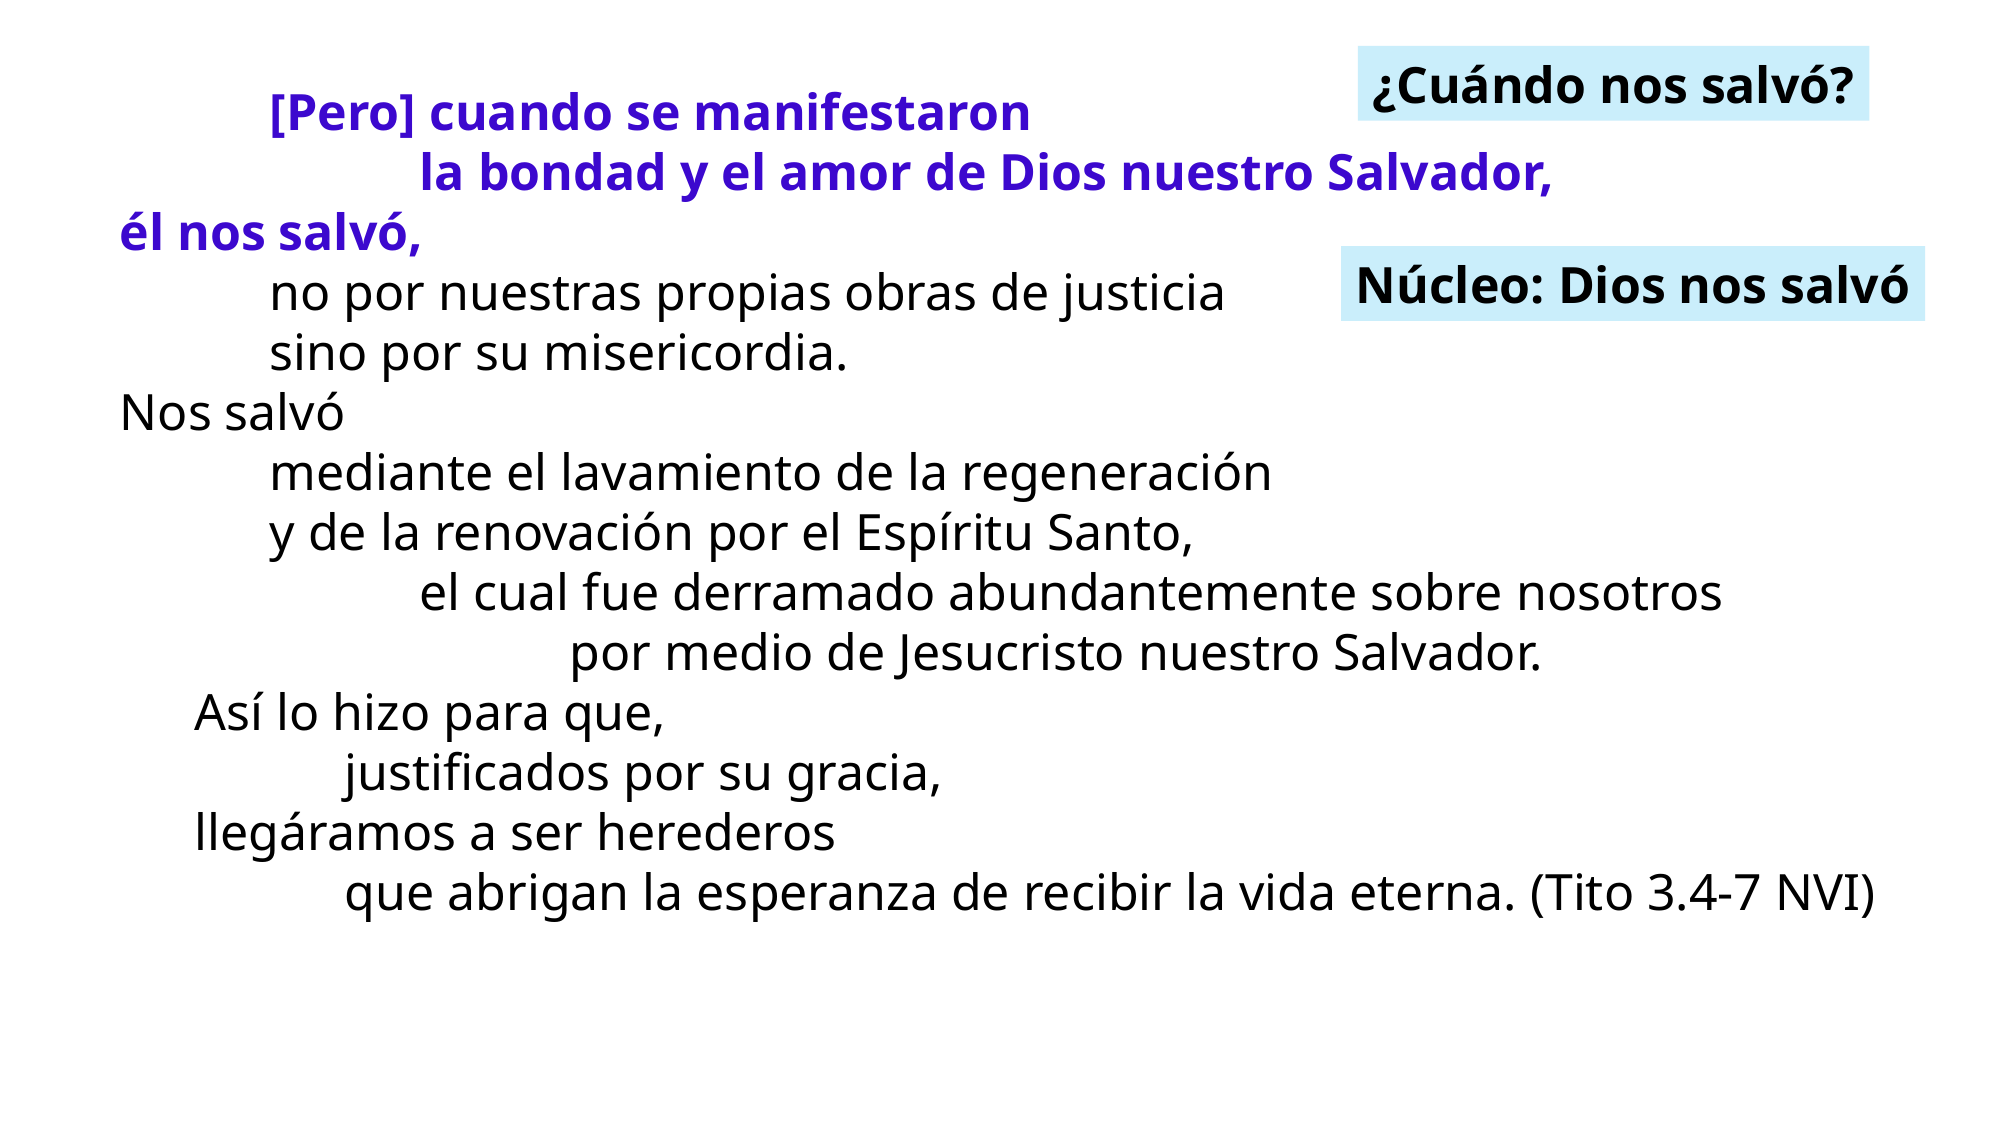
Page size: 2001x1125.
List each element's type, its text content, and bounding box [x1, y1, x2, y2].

text_box Núcleo: Dios nos salvó [1341, 246, 1926, 321]
text_box [Pero] cuando se manifestaron la bondad y el amor de Dios nuestro Salvador, él nos salvó, no por nuestras propias obras de justicia sino por su misericordia. Nos salvó mediante el lavamiento de la regeneración y de la renovación por el Espíritu Santo, el cual fue derramado abundantemente sobre nosotros por medio de Jesucristo nuestro Salvador. Así lo hizo para que, justificados por su gracia, llegáramos a ser herederos que abrigan la esperanza de recibir la vida eterna. (Tito 3.4-7 NVI) [104, 72, 1944, 928]
text_box ¿Cuándo nos salvó? [1357, 45, 1870, 121]
